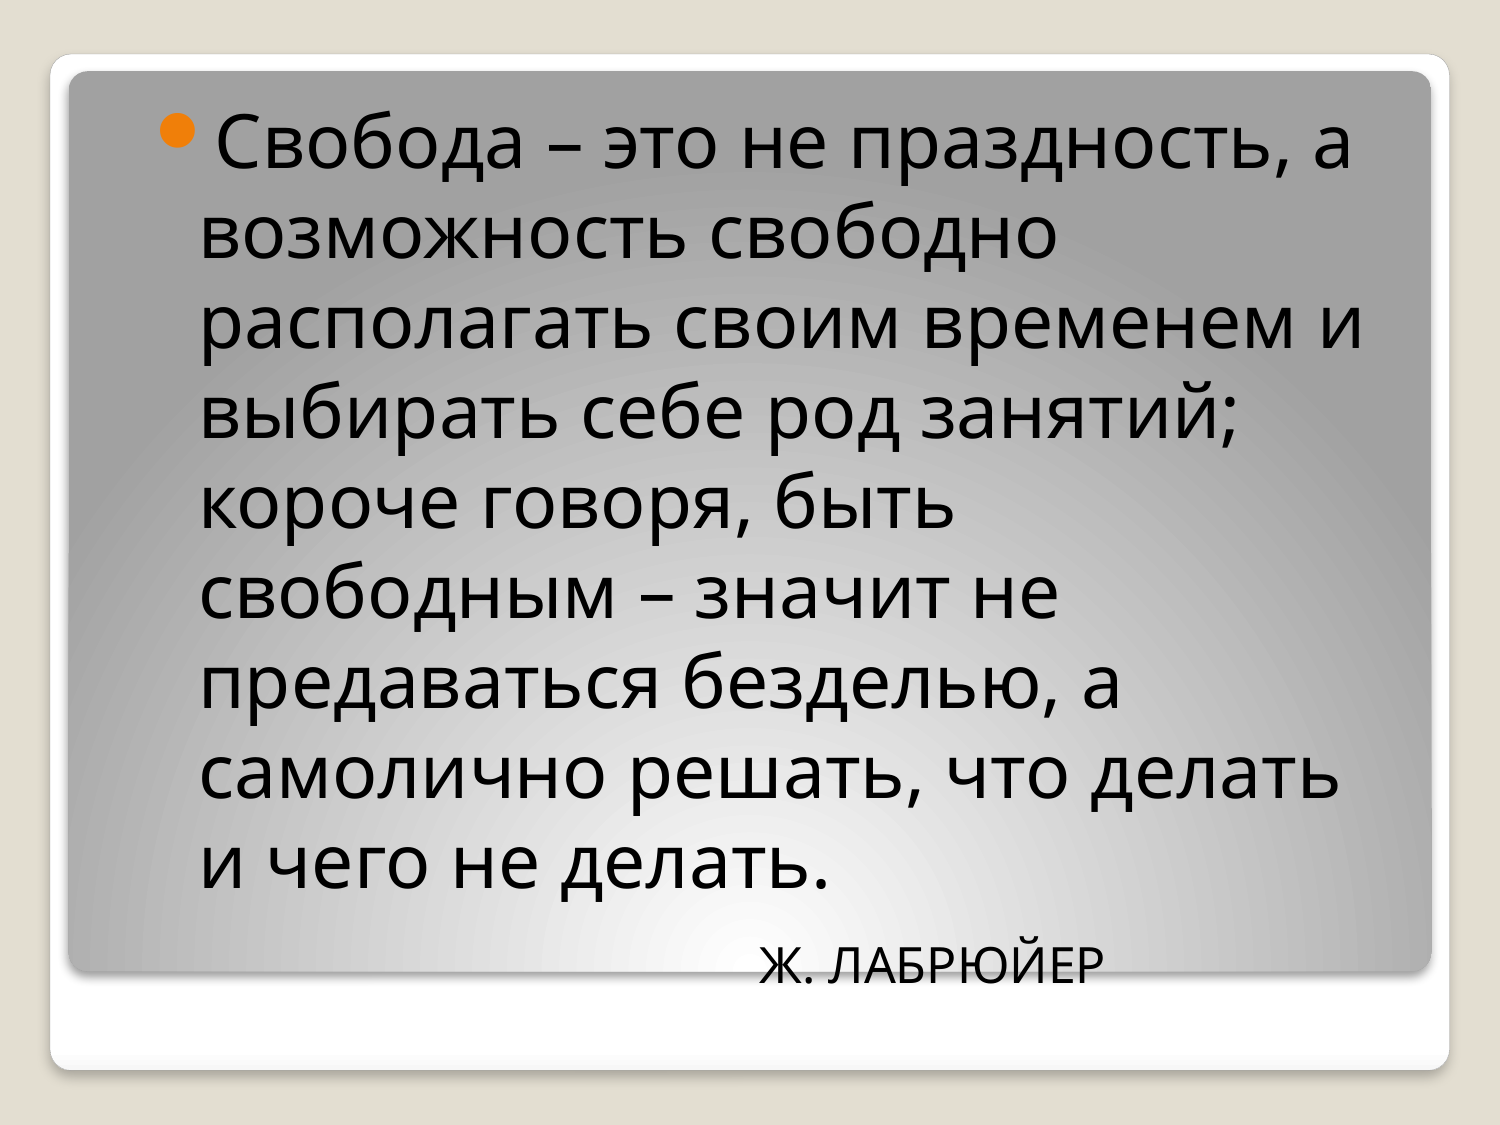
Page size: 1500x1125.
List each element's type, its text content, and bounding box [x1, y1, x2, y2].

list Свобода – это не праздность, а возможность свободно располагать своим временем и выбирать себе род занятий; короче говоря, быть свободным – значит не предаваться безделью, а самолично решать, что делать и чего не делать. Ж. ЛАБРЮЙЕР [124, 78, 1400, 1035]
